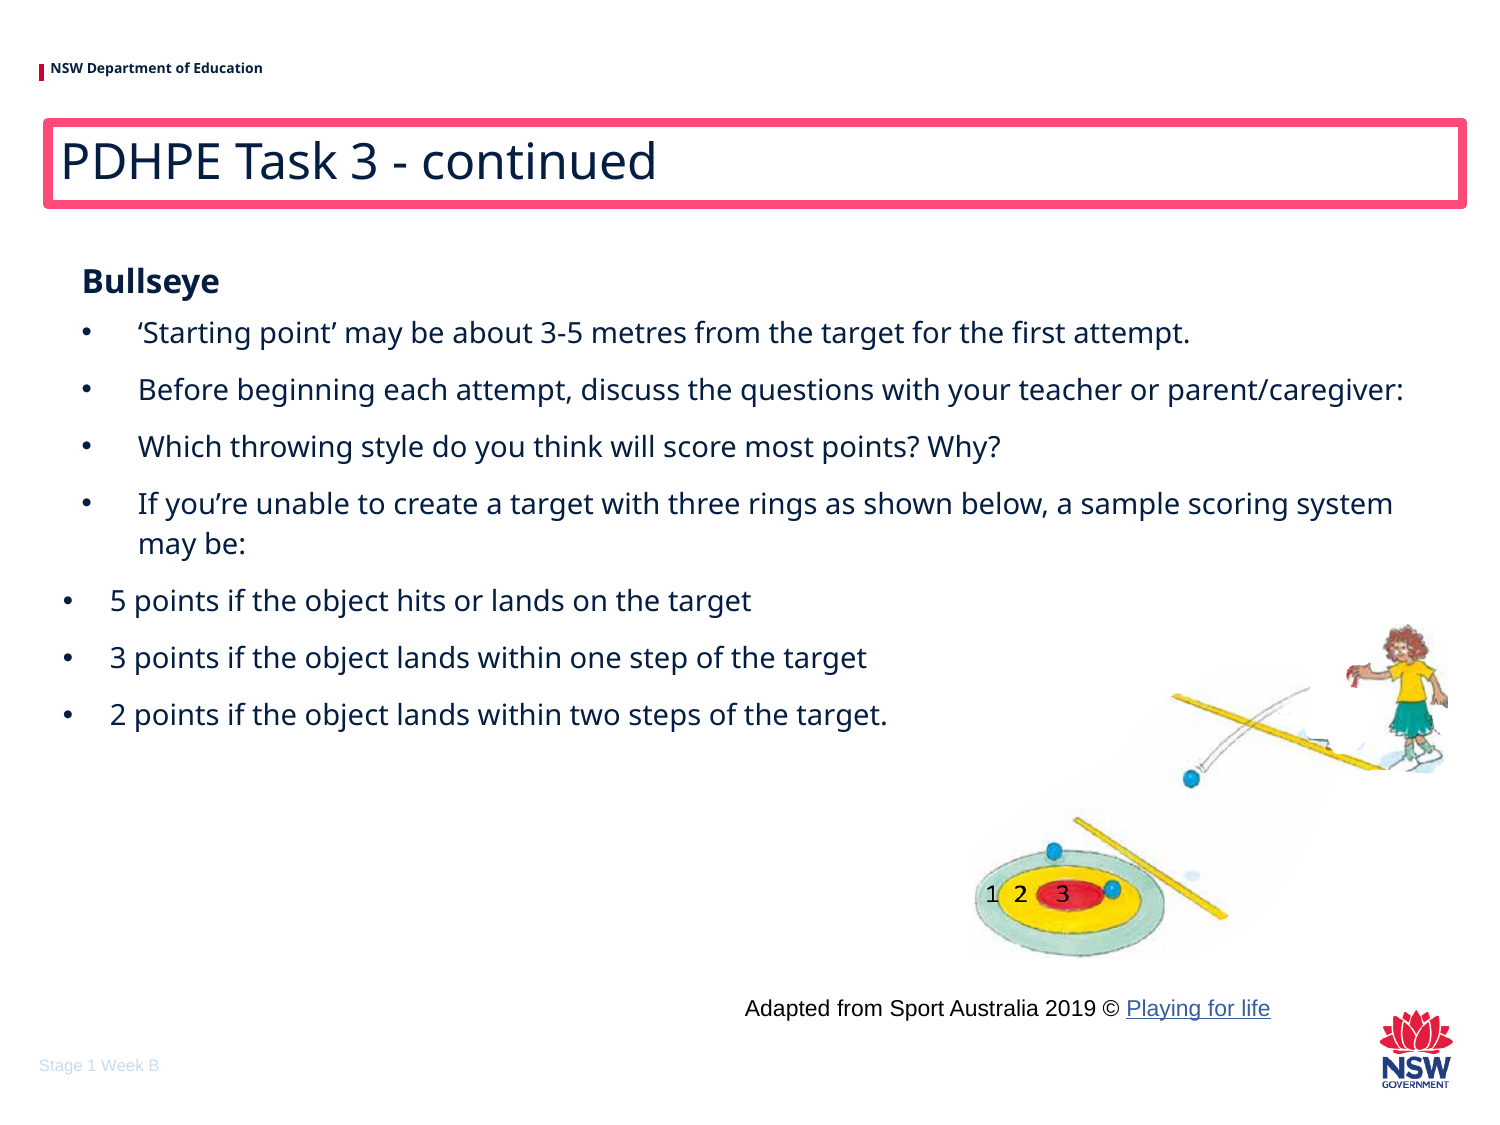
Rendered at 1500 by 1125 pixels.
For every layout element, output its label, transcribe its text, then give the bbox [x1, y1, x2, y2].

list Bullseye ‘Starting point’ may be about 3-5 metres from the target for the first attempt. Before beginning each attempt, discuss the questions with your teacher or parent/caregiver: Which throwing style do you think will score most points? Why? If you’re unable to create a target with three rings as shown below, a sample scoring system may be: 5 points if the object hits or lands on the target 3 points if the object lands within one step of the target 2 points if the object lands within two steps of the target. [47, 233, 1464, 929]
title PDHPE Task 3 - continued [47, 122, 1463, 205]
footer Stage 1 Week B [38, 1015, 218, 1076]
picture [958, 599, 1470, 983]
text_box Adapted from Sport Australia 2019 © Playing for life [730, 981, 1286, 1029]
picture [1375, 1004, 1457, 1093]
